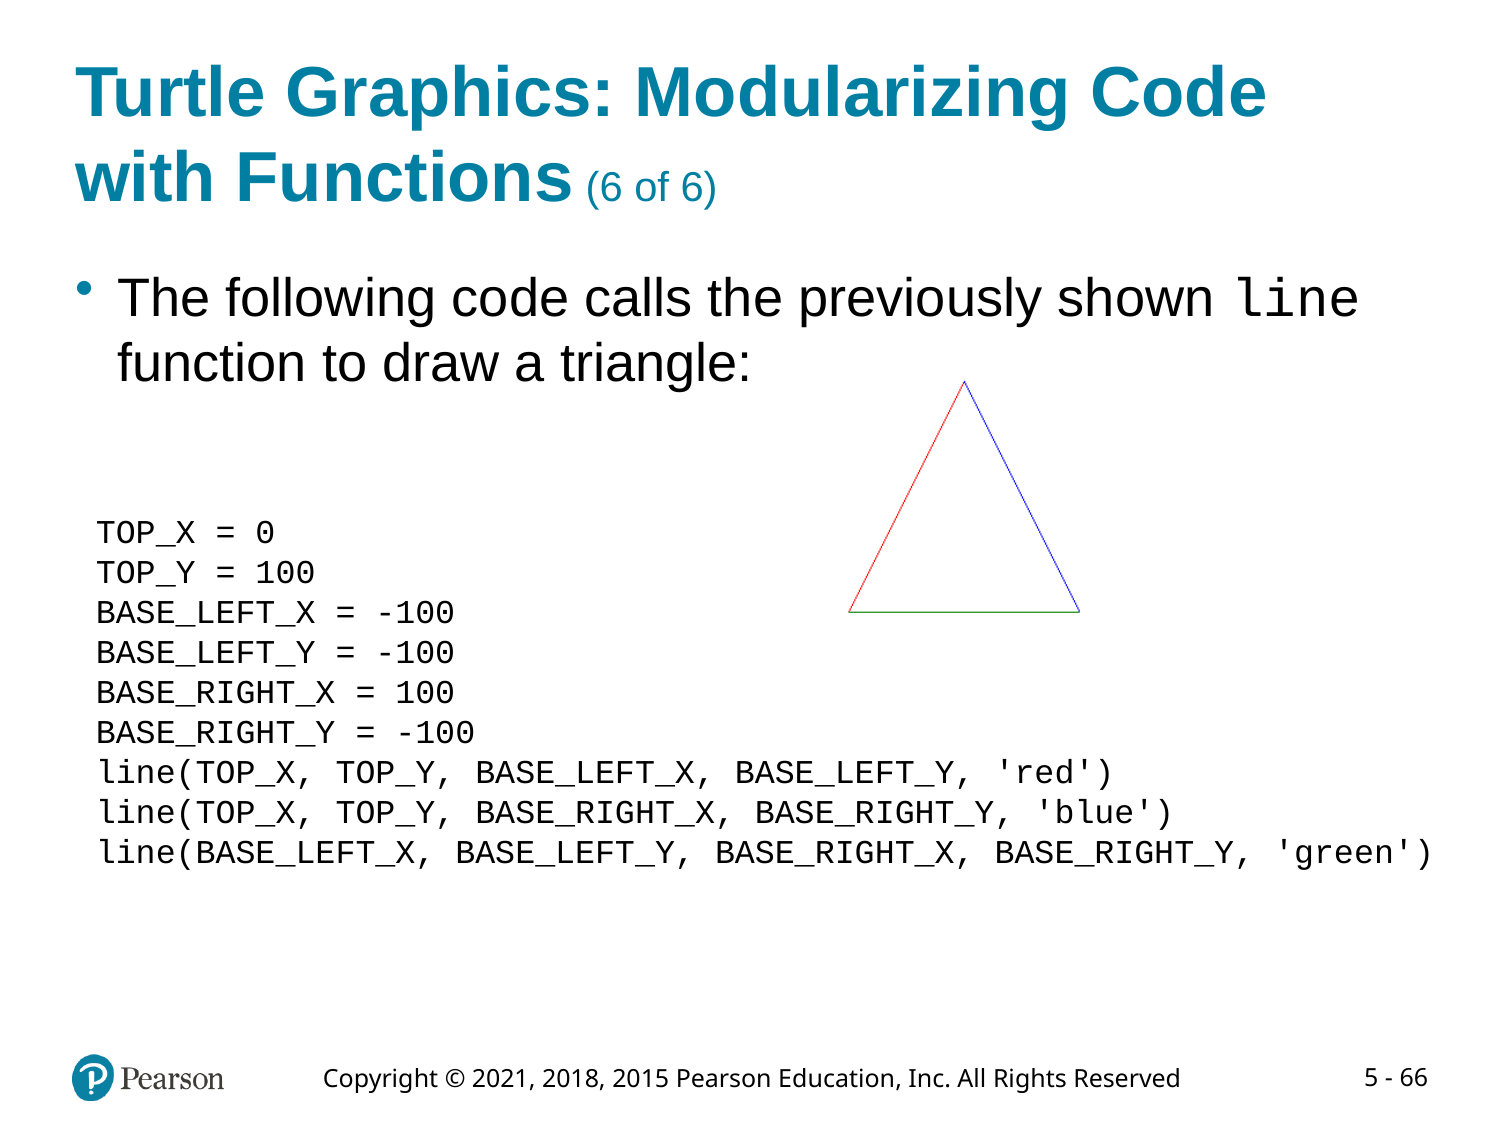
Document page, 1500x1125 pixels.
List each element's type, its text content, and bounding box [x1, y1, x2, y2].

picture [81, 1064, 107, 1089]
text_box TOP_X = 0 TOP_Y = 100 BASE_LEFT_X = -100 BASE_LEFT_Y = -100 BASE_RIGHT_X = 100 BASE_RIGHT_Y = -100 line(TOP_X, TOP_Y, BASE_LEFT_X, BASE_LEFT_Y, 'red') line(TOP_X, TOP_Y, BASE_RIGHT_X, BASE_RIGHT_Y, 'blue') line(BASE_LEFT_X, BASE_LEFT_Y, BASE_RIGHT_X, BASE_RIGHT_Y, 'green') [81, 503, 1481, 918]
picture [837, 374, 1089, 622]
list The following code calls the previously shown line function to draw a triangle: [75, 262, 1425, 1005]
picture [72, 1087, 83, 1101]
title Turtle Graphics: Modularizing Code with Functions (6 of 6) [75, 35, 1425, 216]
picture [72, 1054, 89, 1072]
picture [99, 1054, 224, 1101]
